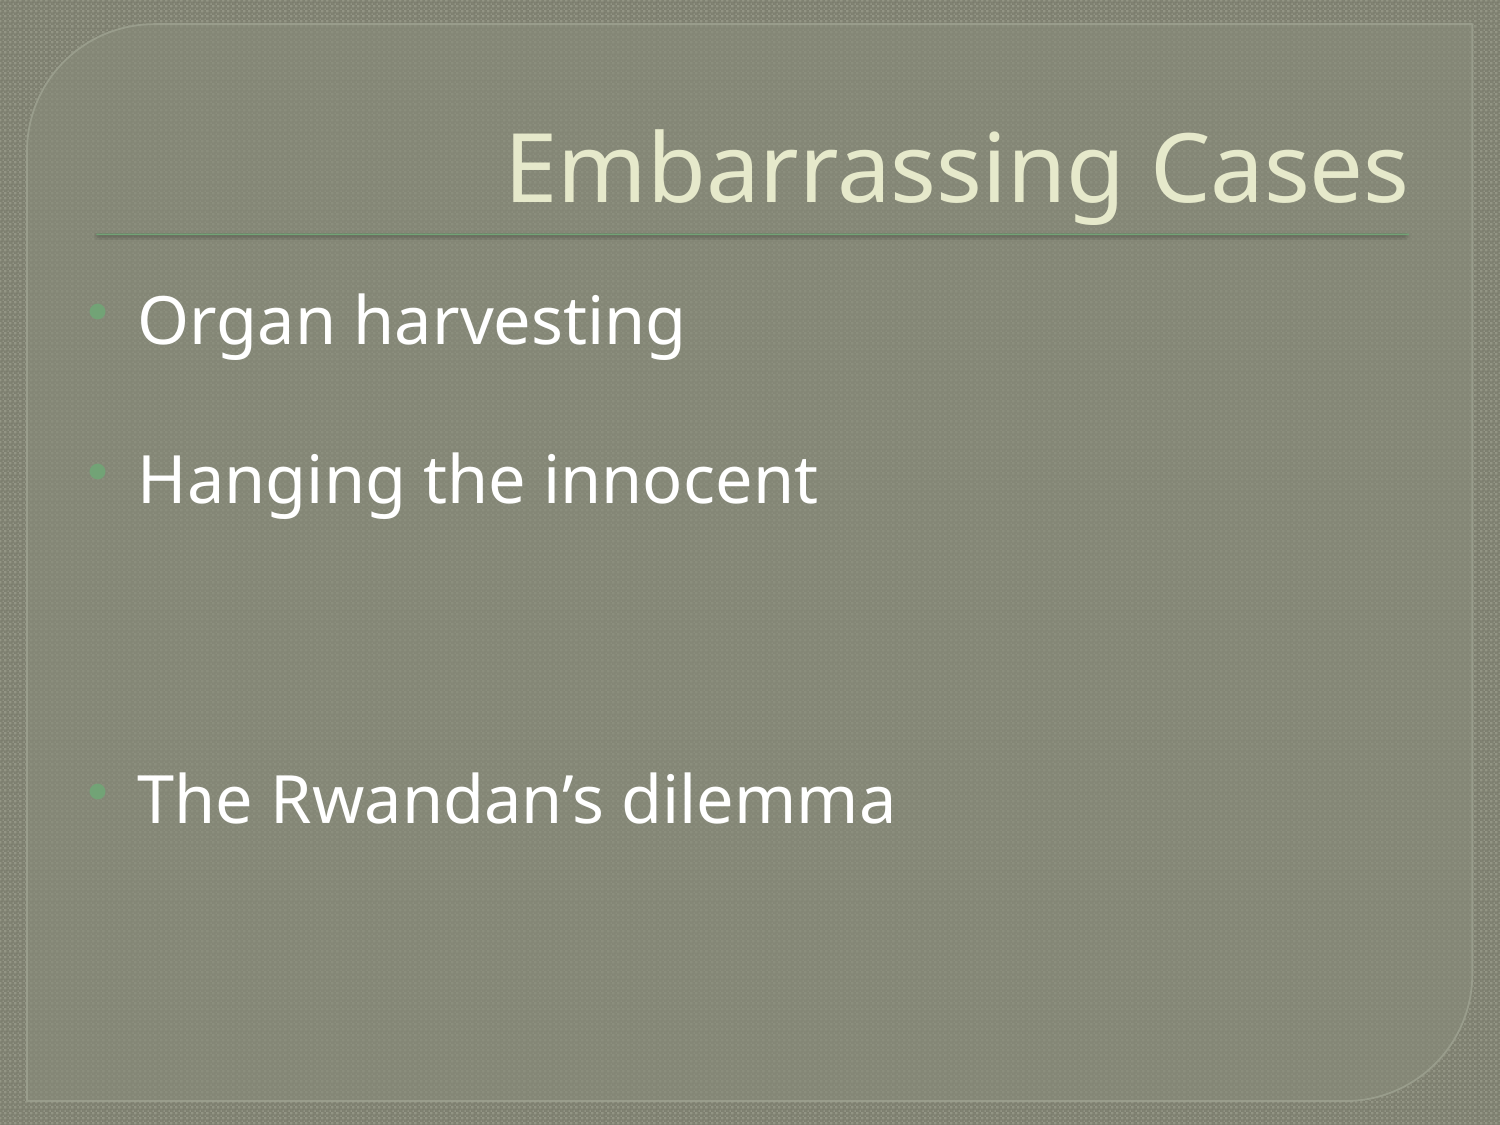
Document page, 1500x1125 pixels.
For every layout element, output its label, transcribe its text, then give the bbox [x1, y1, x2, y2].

list Organ harvesting Hanging the innocent The Rwandan’s dilemma [75, 270, 1425, 1013]
title Embarrassing Cases [75, 41, 1425, 230]
